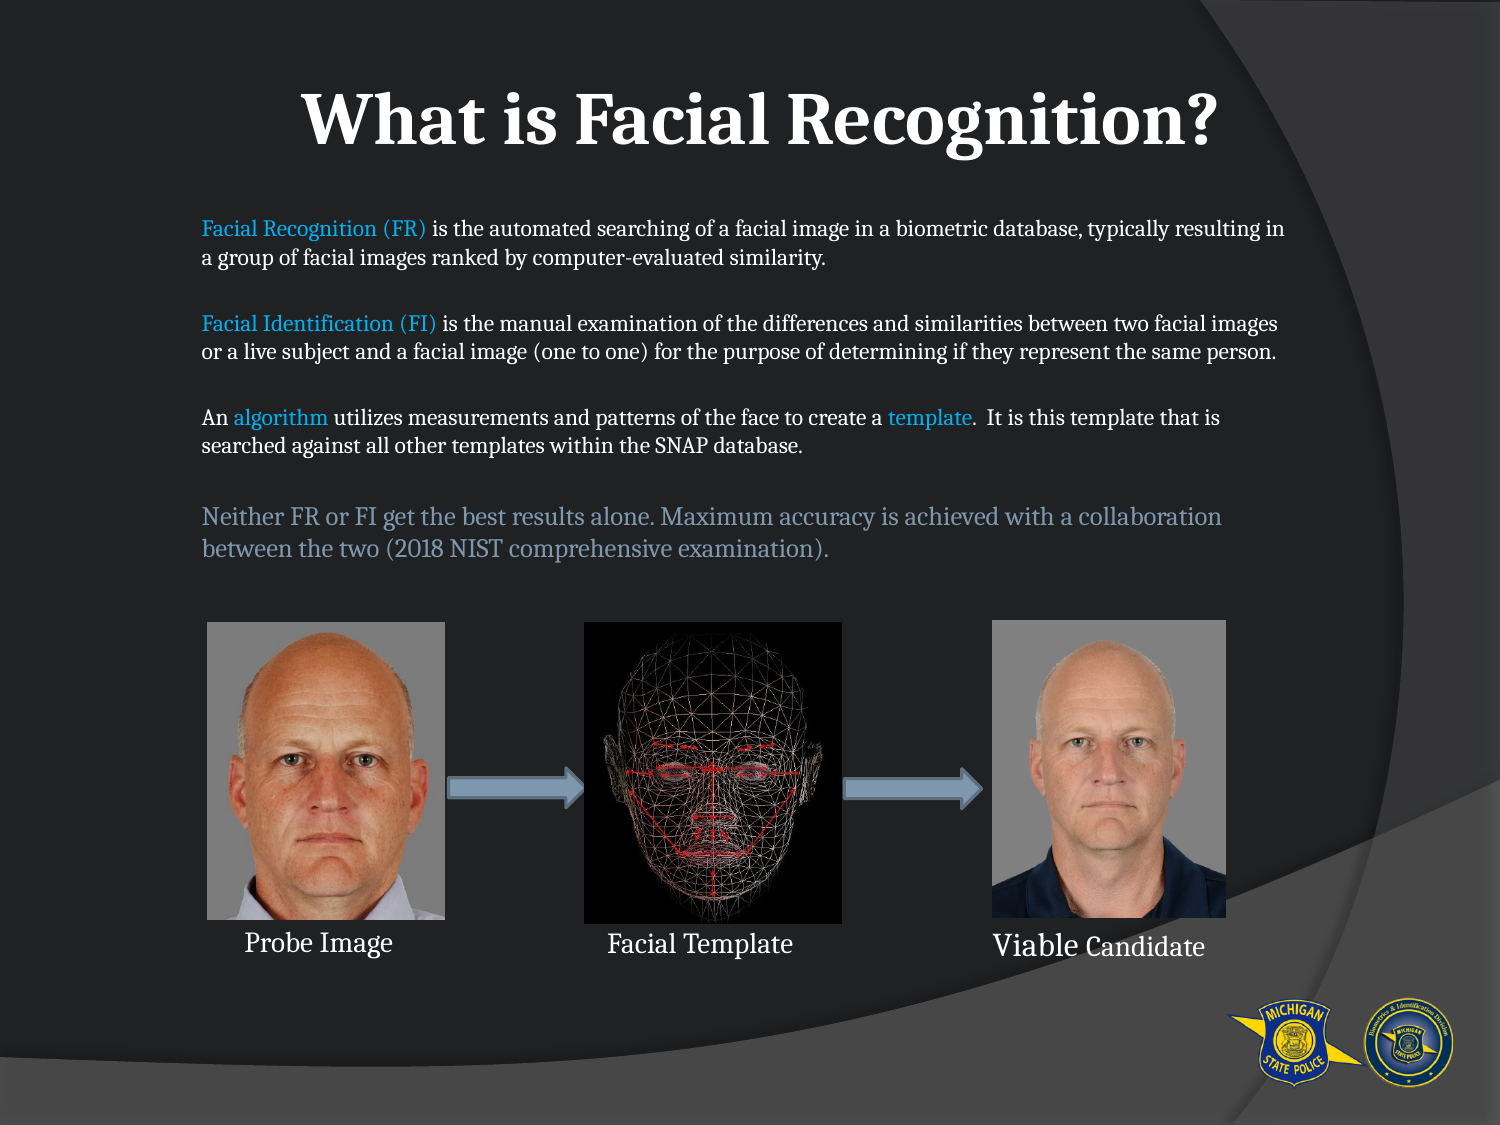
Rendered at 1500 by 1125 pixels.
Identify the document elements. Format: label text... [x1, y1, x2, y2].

text_box What is Facial Recognition? [230, 61, 1293, 167]
list Facial Recognition (FR) is the automated searching of a facial image in a biometric database, typically resulting in a group of facial images ranked by computer-evaluated similarity. Facial Identification (FI) is the manual examination of the differences and similarities between two facial images or a live subject and a facial image (one to one) for the purpose of determining if they represent the same person. An algorithm utilizes measurements and patterns of the face to create a template. It is this template that is searched against all other templates within the SNAP database. Neither FR or FI get the best results alone. Maximum accuracy is achieved with a collaboration between the two (2018 NIST comprehensive examination). [119, 173, 1307, 600]
text_box Probe Image [229, 929, 423, 966]
text_box Facial Template [592, 934, 830, 967]
text_box Viable Candidate [977, 915, 1239, 971]
picture [584, 622, 842, 924]
picture [207, 622, 446, 920]
text_box [456, 766, 575, 810]
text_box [1226, 997, 1454, 1089]
text_box [851, 767, 983, 811]
picture [992, 619, 1226, 918]
